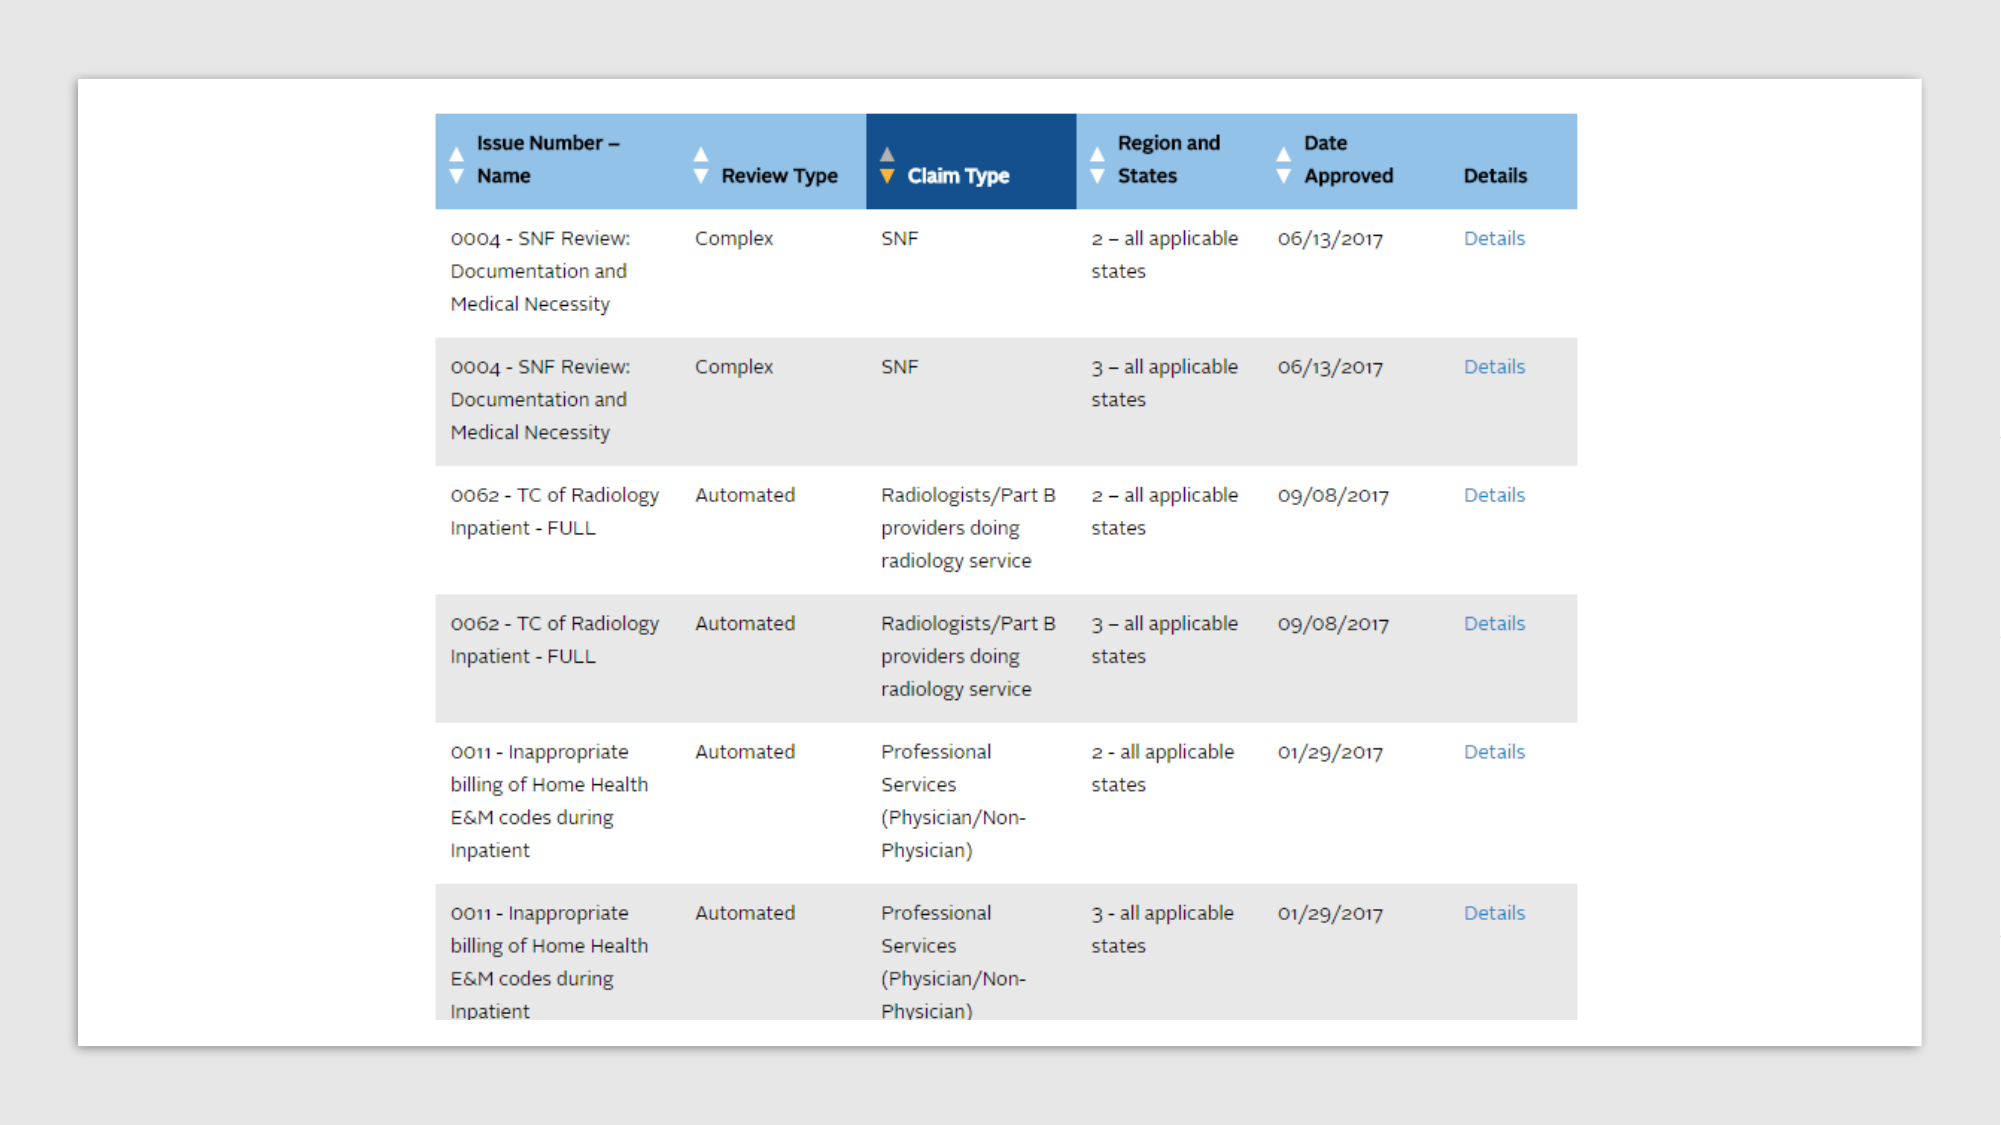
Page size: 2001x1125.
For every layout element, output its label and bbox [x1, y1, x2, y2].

text_box [77, 78, 1923, 1047]
picture [421, 105, 1579, 1020]
text_box [0, 0, 2000, 1125]
